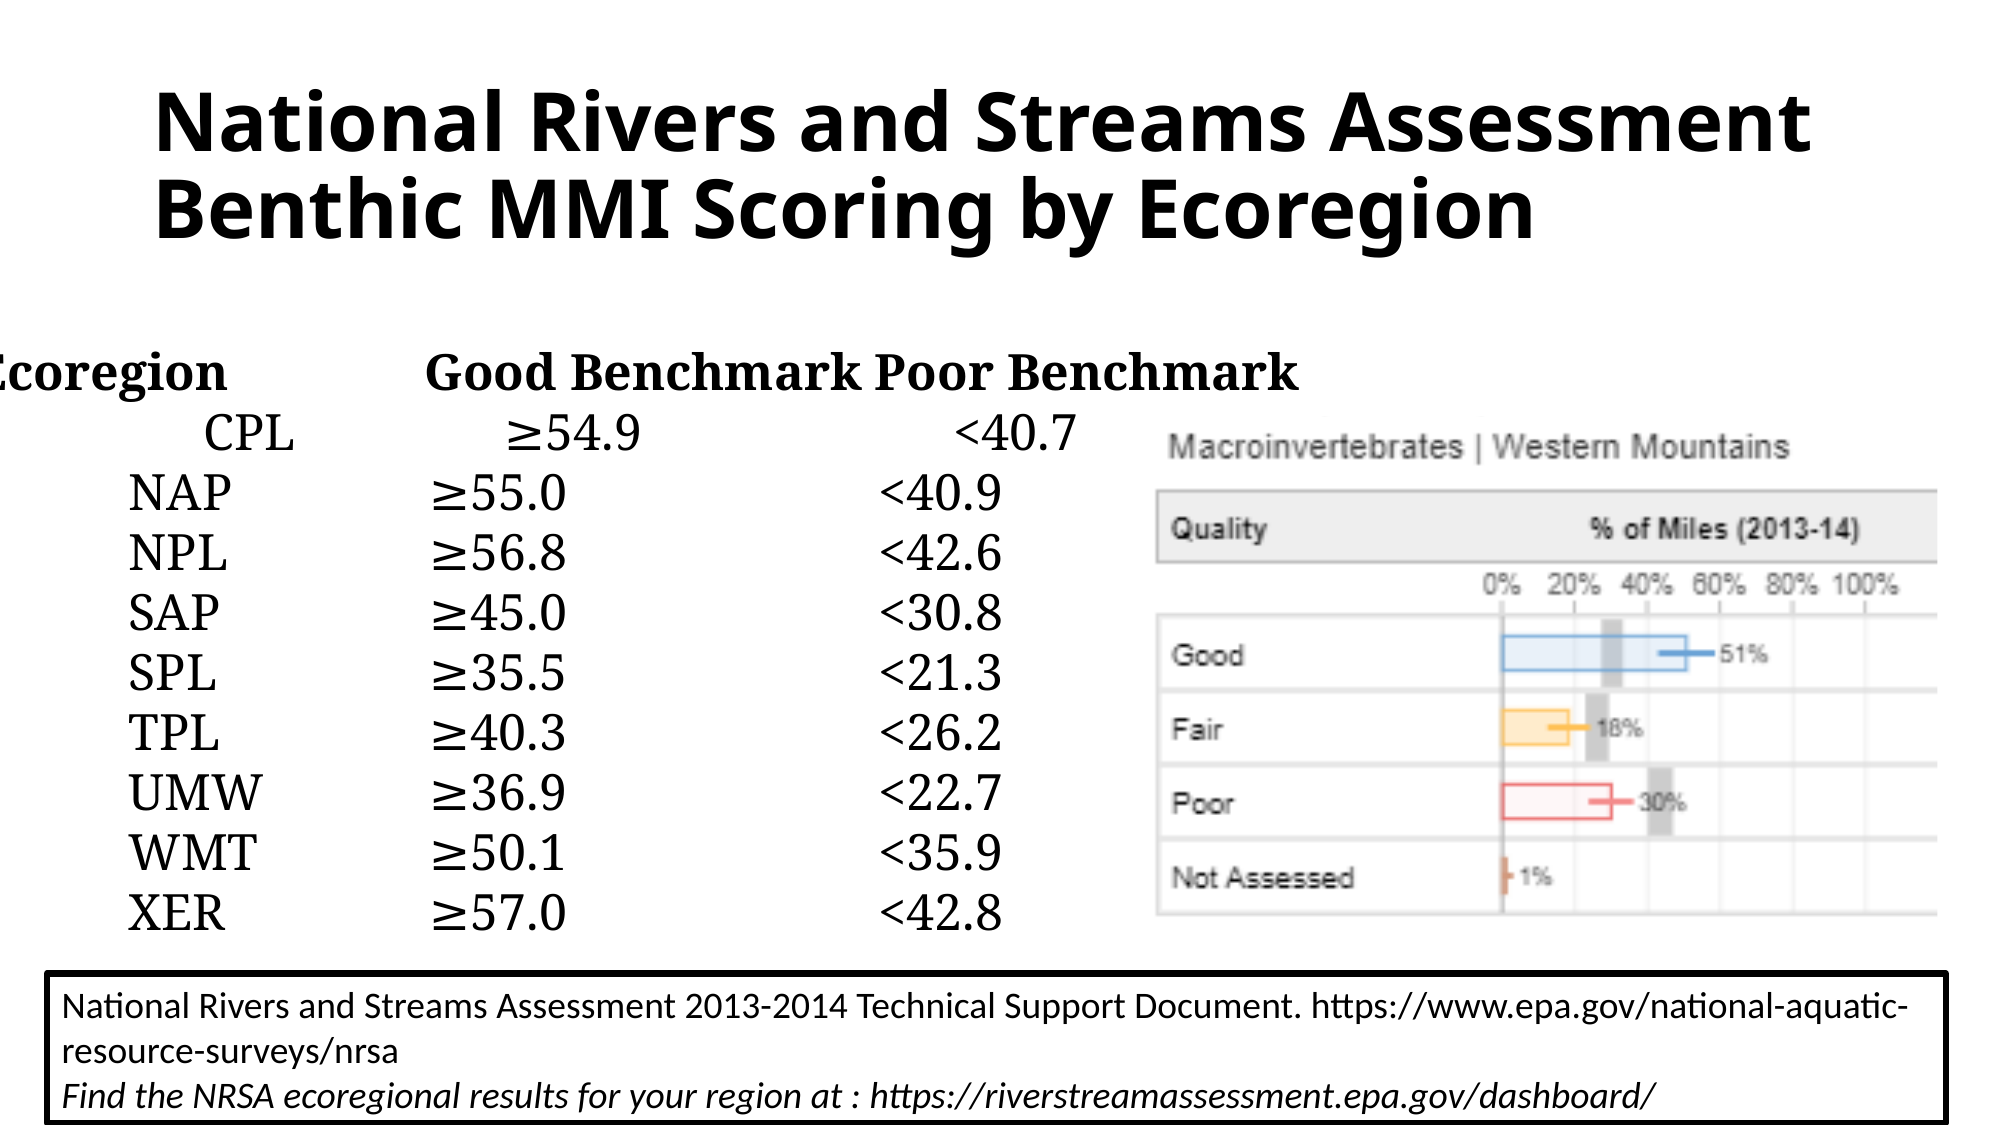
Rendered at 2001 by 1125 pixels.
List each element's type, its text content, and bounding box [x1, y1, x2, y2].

text_box Ecoregion Good Benchmark Poor Benchmark CPL ≥54.9 <40.7 NAP ≥55.0 <40.9 NPL ≥56.8 <42.6 SAP ≥45.0 <30.8 SPL ≥35.5 <21.3 TPL ≥40.3 <26.2 UMW ≥36.9 <22.7 WMT ≥50.1 <35.9 XER ≥57.0 <42.8 [0, 273, 1412, 1009]
title National Rivers and Streams Assessment Benthic MMI Scoring by Ecoregion [137, 59, 1863, 278]
text_box National Rivers and Streams Assessment 2013-2014 Technical Support Document. https://www.epa.gov/national-aquatic-resource-surveys/nrsa Find the NRSA ecoregional results for your region at : https://riverstreamassessment.epa.gov/dashboard/ [46, 973, 1946, 1124]
picture [1145, 416, 1938, 932]
